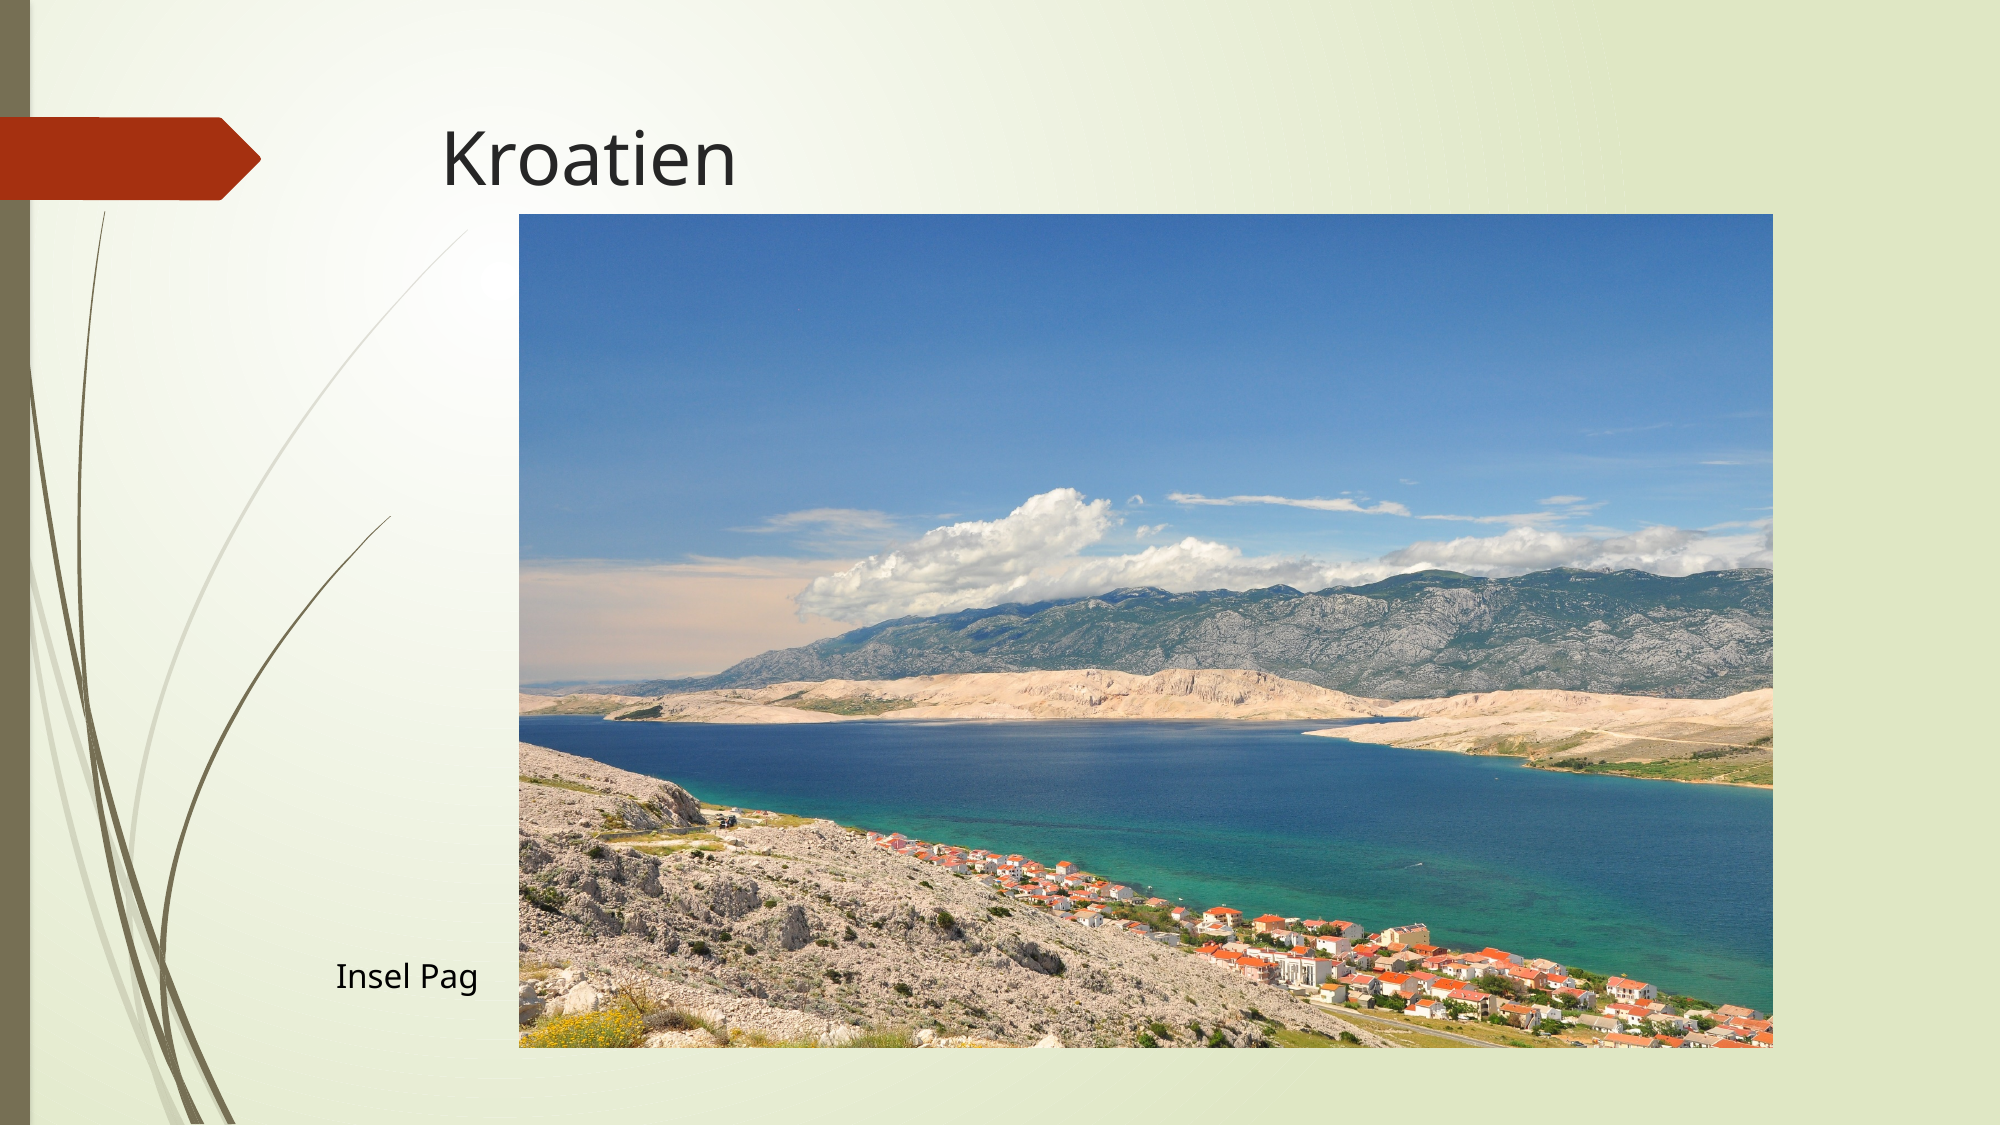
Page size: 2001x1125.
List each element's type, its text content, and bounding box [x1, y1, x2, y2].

text_box Insel Pag [321, 948, 514, 1003]
picture [519, 214, 1774, 1048]
title Kroatien [425, 102, 807, 211]
